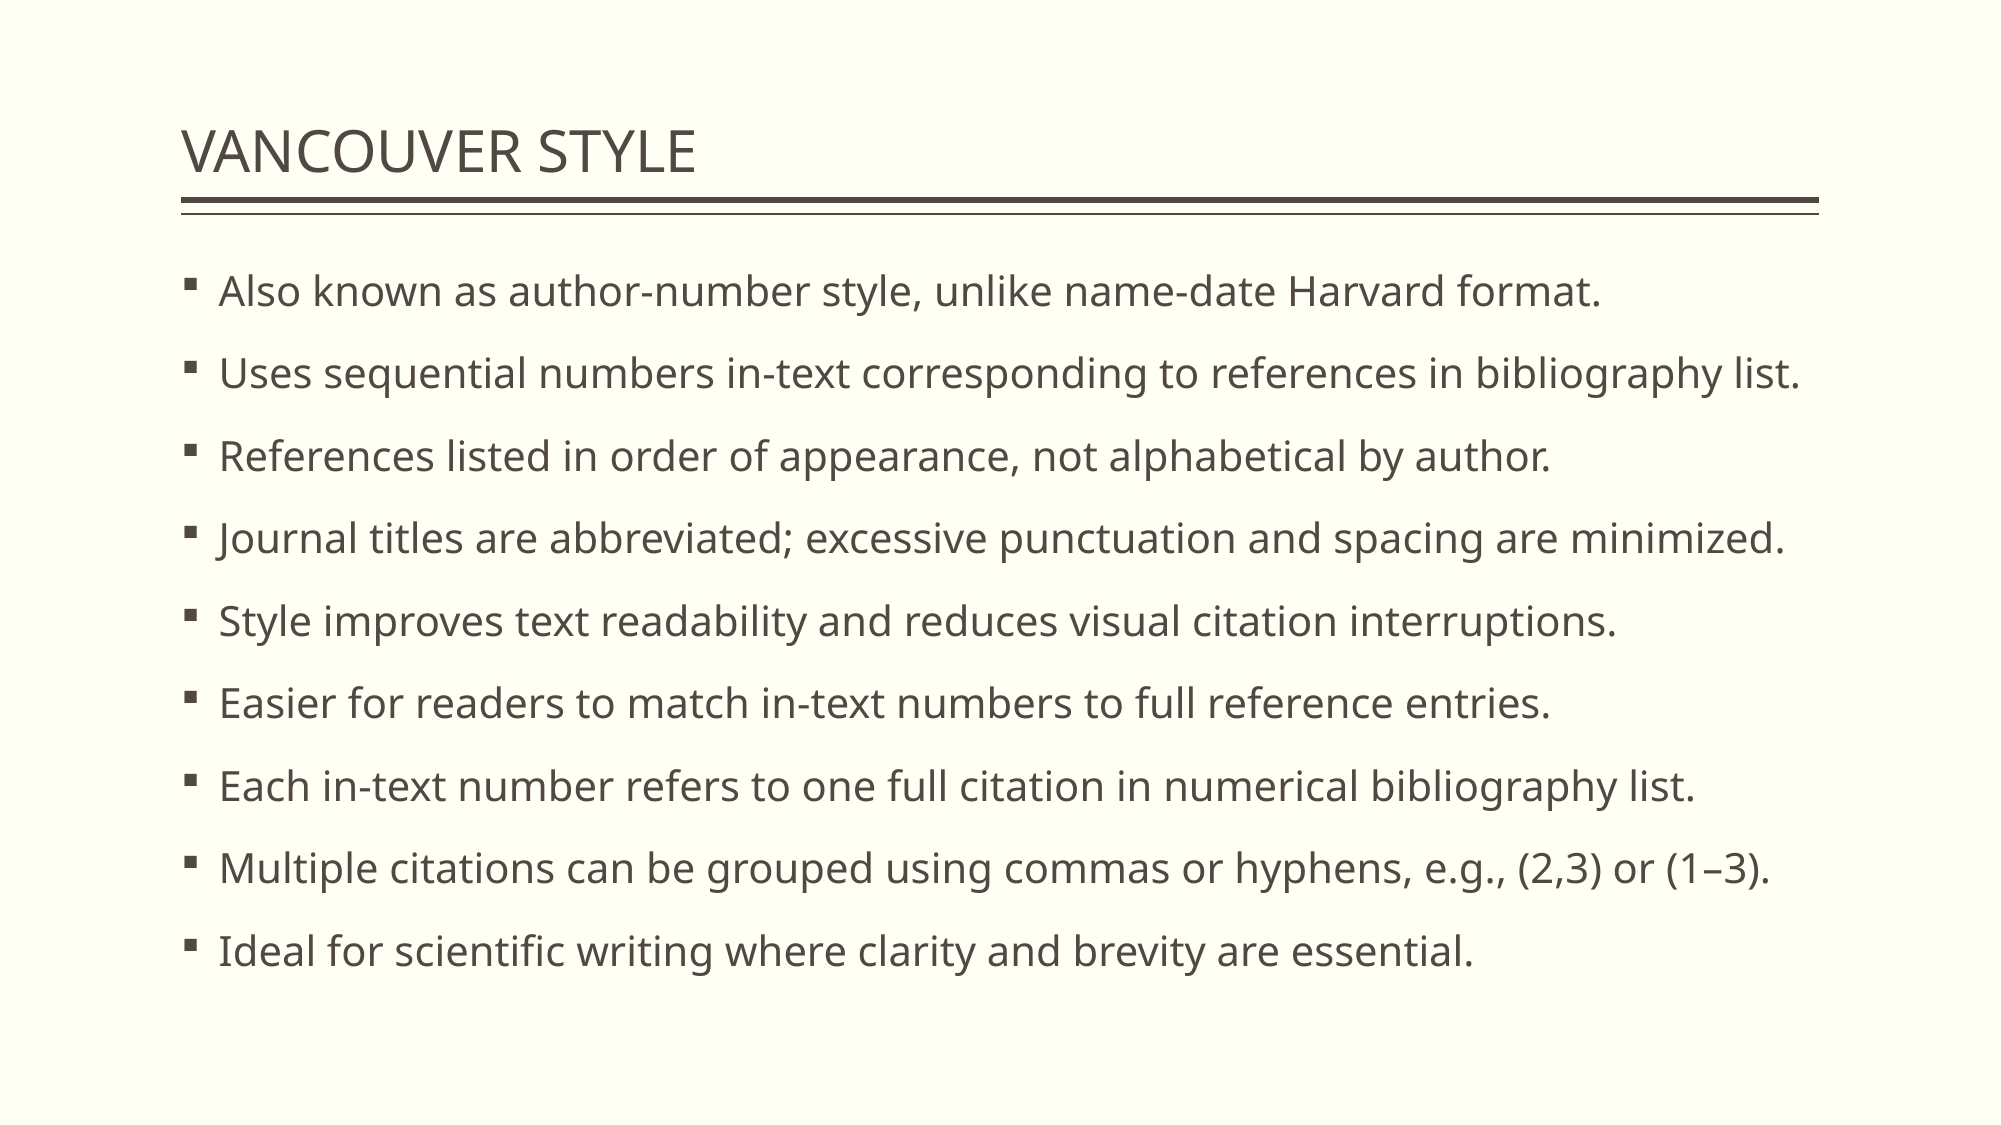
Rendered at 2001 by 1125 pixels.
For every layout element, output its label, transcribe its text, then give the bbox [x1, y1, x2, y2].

list Also known as author-number style, unlike name-date Harvard format. Uses sequential numbers in-text corresponding to references in bibliography list. References listed in order of appearance, not alphabetical by author. Journal titles are abbreviated; excessive punctuation and spacing are minimized. Style improves text readability and reduces visual citation interruptions. Easier for readers to match in-text numbers to full reference entries. Each in-text number refers to one full citation in numerical bibliography list. Multiple citations can be grouped using commas or hyphens, e.g., (2,3) or (1–3). Ideal for scientific writing where clarity and brevity are essential. [181, 262, 1819, 1013]
title VANCOUVER STYLE [181, 12, 1819, 193]
